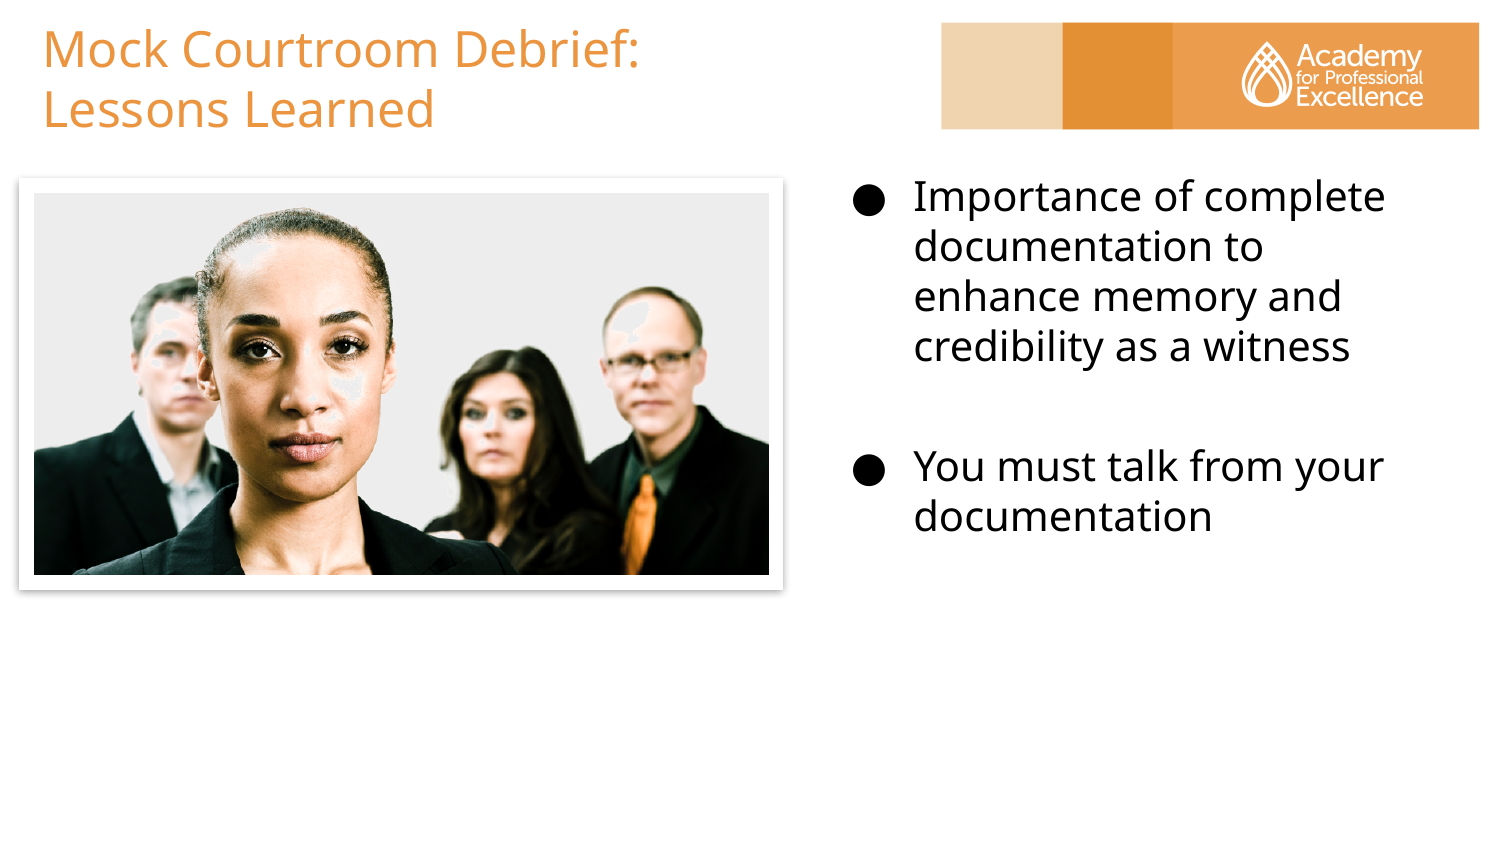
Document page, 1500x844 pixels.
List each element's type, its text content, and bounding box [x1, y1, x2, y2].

list Importance of complete documentation to enhance memory and credibility as a witness You must talk from your documentation [823, 154, 1425, 712]
picture [33, 192, 769, 576]
picture [1378, 39, 1429, 112]
title Mock Courtroom Debrief: Lessons Learned [27, 6, 1378, 148]
